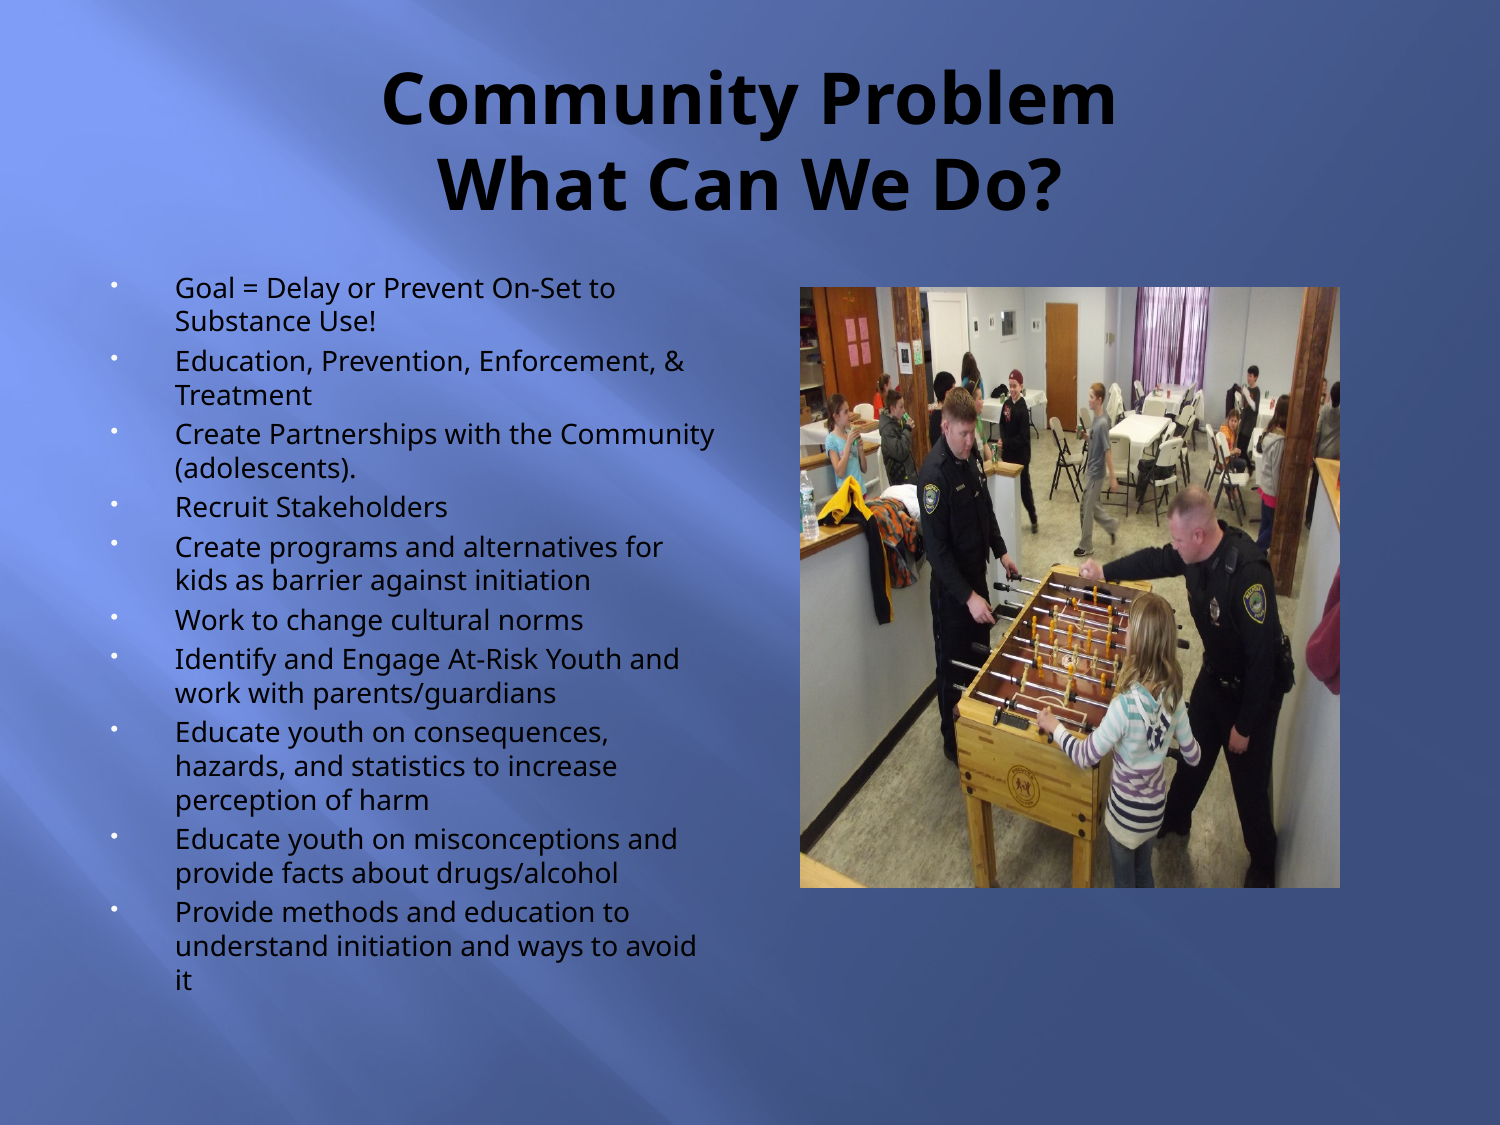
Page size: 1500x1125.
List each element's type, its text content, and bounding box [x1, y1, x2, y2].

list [799, 287, 1340, 888]
list Goal = Delay or Prevent On-Set to Substance Use! Education, Prevention, Enforcement, & Treatment Create Partnerships with the Community (adolescents). Recruit Stakeholders Create programs and alternatives for kids as barrier against initiation Work to change cultural norms Identify and Engage At-Risk Youth and work with parents/guardians Educate youth on consequences, hazards, and statistics to increase perception of harm Educate youth on misconceptions and provide facts about drugs/alcohol Provide methods and education to understand initiation and ways to avoid it [74, 262, 738, 1006]
title Community Problem What Can We Do? [75, 45, 1425, 233]
